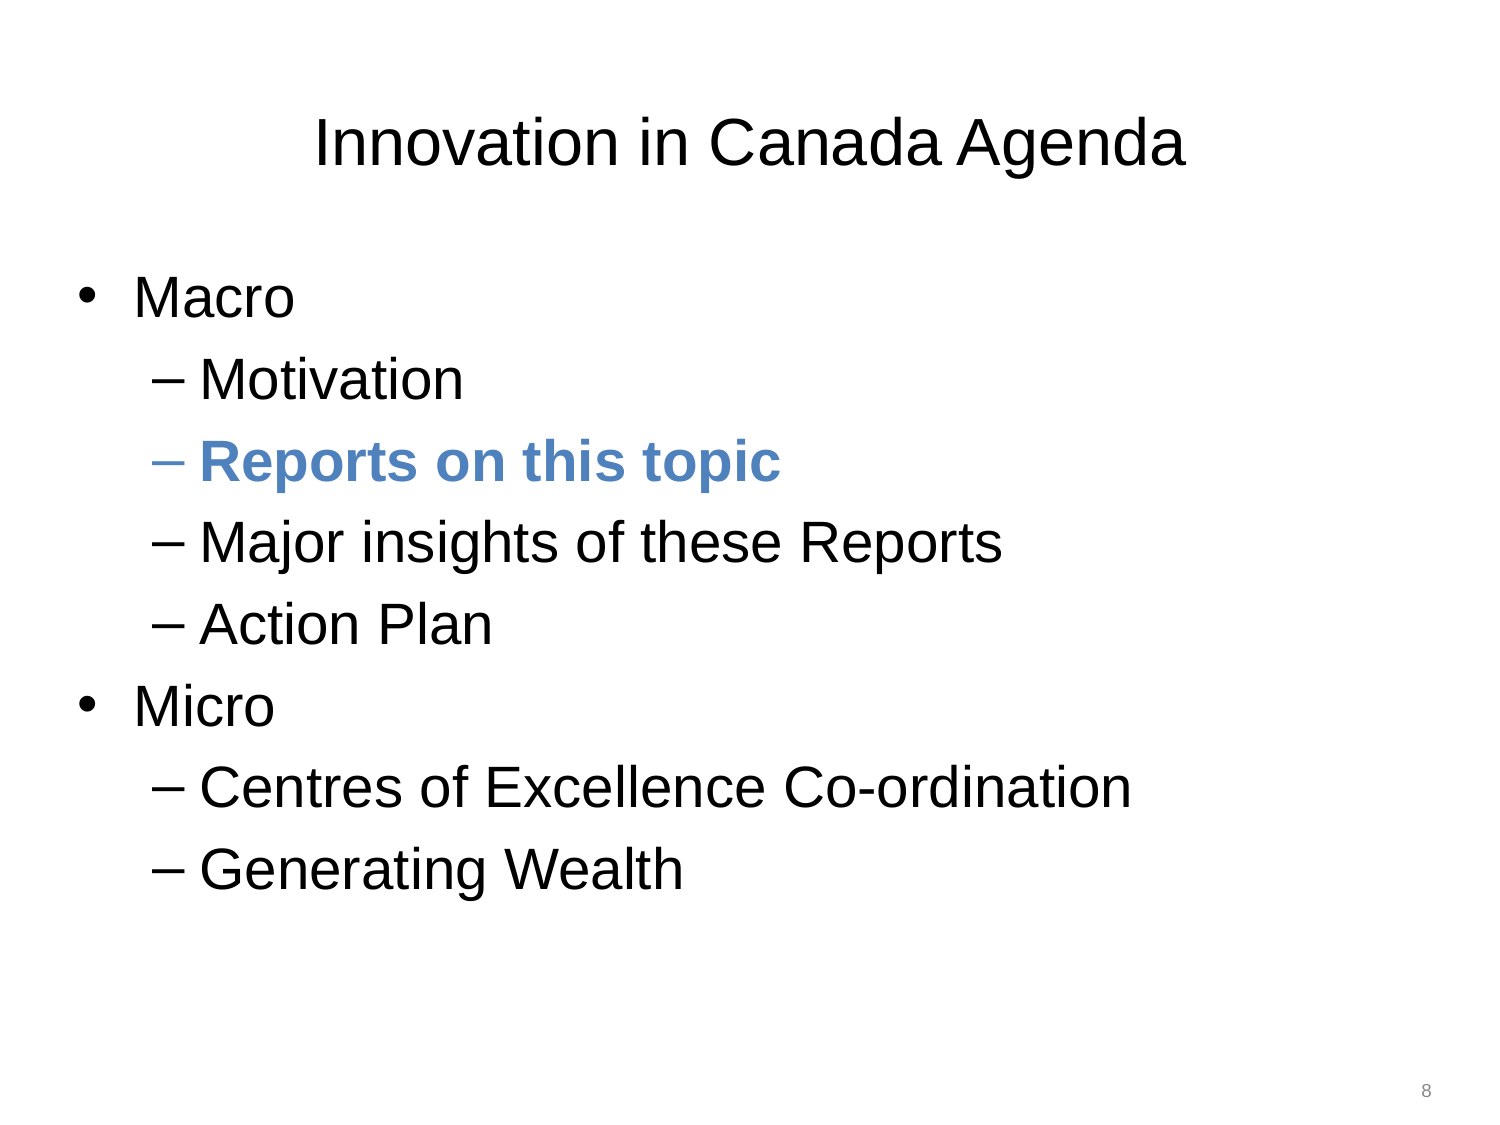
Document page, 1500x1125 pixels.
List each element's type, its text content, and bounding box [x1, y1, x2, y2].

text_box 8 [1096, 1051, 1447, 1125]
title Innovation in Canada Agenda [75, 45, 1425, 233]
list Macro Motivation Reports on this topic Major insights of these Reports Action Plan Micro Centres of Excellence Co-ordination Generating Wealth [62, 252, 1432, 1045]
